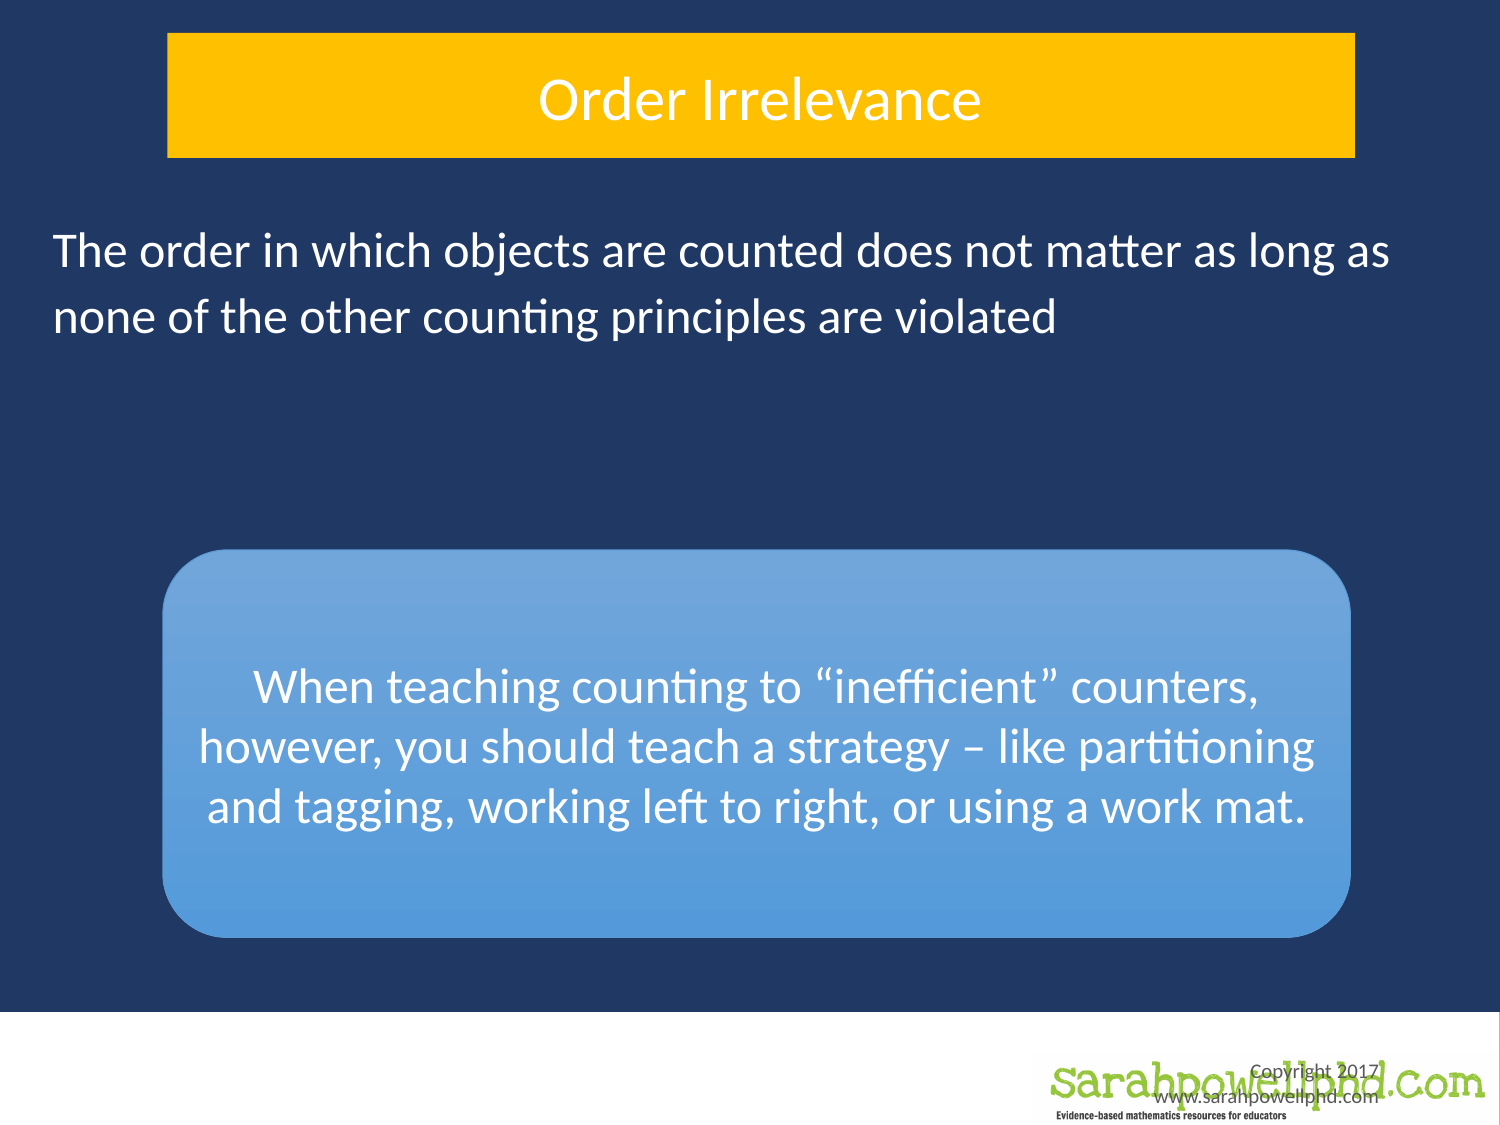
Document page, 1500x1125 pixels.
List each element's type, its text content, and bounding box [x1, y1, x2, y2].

list The order in which objects are counted does not matter as long as none of the other counting principles are violated [37, 204, 1463, 999]
text_box When teaching counting to “inefficient” counters, however, you should teach a strategy – like partitioning and tagging, working left to right, or using a work mat. [162, 549, 1351, 938]
footer Copyright 2017 www.sarahpowellphd.com [1100, 1057, 1394, 1108]
picture [1032, 1051, 1499, 1125]
text_box Order Irrelevance [166, 32, 1356, 159]
